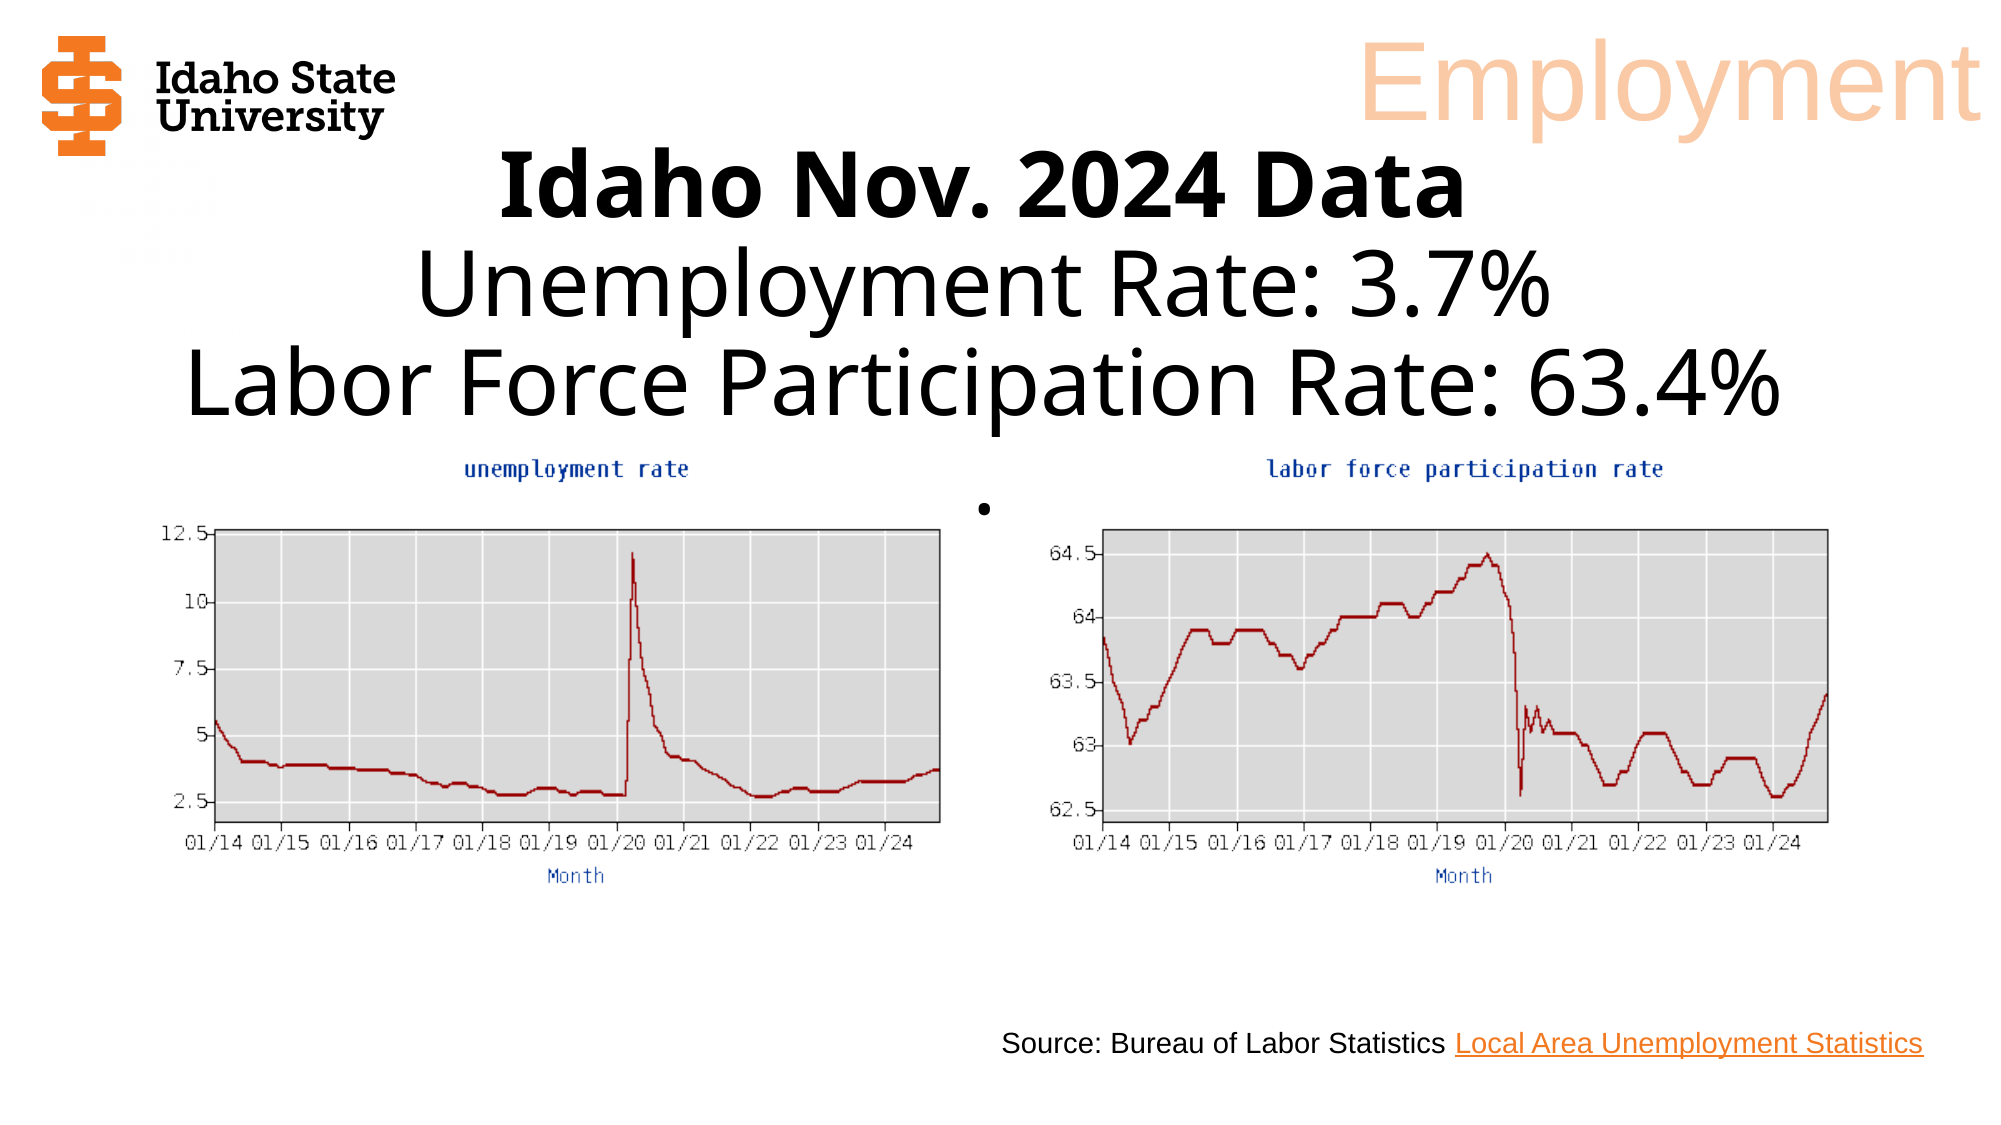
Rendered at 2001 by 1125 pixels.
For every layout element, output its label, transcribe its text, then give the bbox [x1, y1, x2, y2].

picture [26, 36, 395, 408]
text_box Employment [1341, 0, 1997, 151]
picture [32, 440, 1919, 941]
picture [1807, 1022, 1964, 1094]
title Idaho Nov. 2024 Data Unemployment Rate: 3.7% Labor Force Participation Rate: 63.4% . [149, 130, 1820, 439]
text_box Source: Bureau of Labor Statistics Local Area Unemployment Statistics [986, 1016, 1939, 1067]
